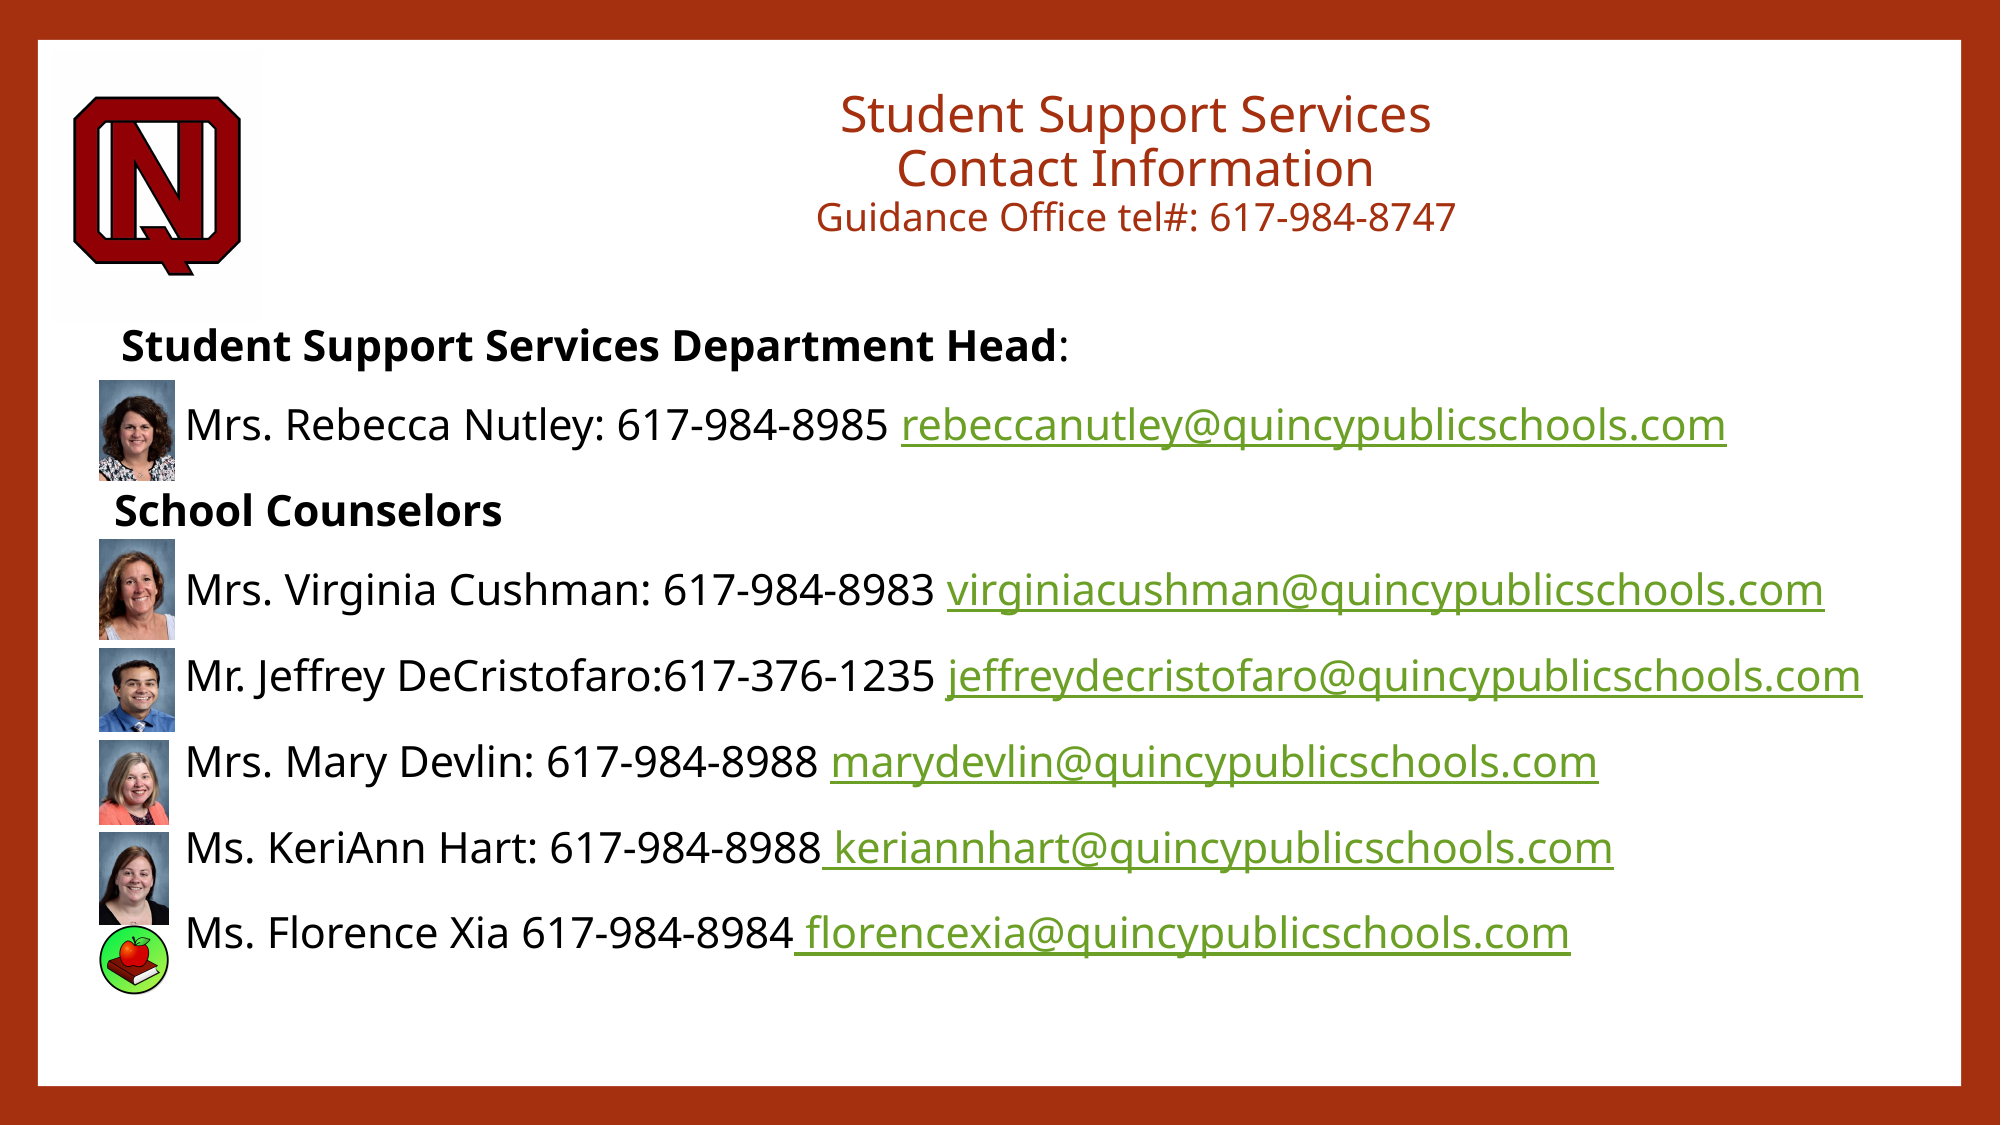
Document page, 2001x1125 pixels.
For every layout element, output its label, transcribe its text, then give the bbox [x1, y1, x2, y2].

picture [98, 832, 169, 996]
picture [98, 539, 175, 640]
list Student Support Services Department Head: Mrs. Rebecca Nutley: 617-984-8985 rebeccanutley@quincypublicschools.com School Counselors Mrs. Virginia Cushman: 617-984-8983 virginiacushman@quincypublicschools.com Mr. Jeffrey DeCristofaro:617-376-1235 jeffreydecristofaro@quincypublicschools.com Mrs. Mary Devlin: 617-984-8988 marydevlin@quincypublicschools.com Ms. KeriAnn Hart: 617-984-8988 keriannhart@quincypublicschools.com Ms. Florence Xia 617-984-8984 florencexia@quincypublicschools.com [99, 321, 1924, 1043]
picture [98, 648, 175, 733]
picture [98, 740, 169, 825]
title Student Support Services Contact Information Guidance Office tel#: 617-984-8747 [348, 80, 1924, 248]
picture [52, 50, 262, 322]
picture [98, 380, 175, 481]
